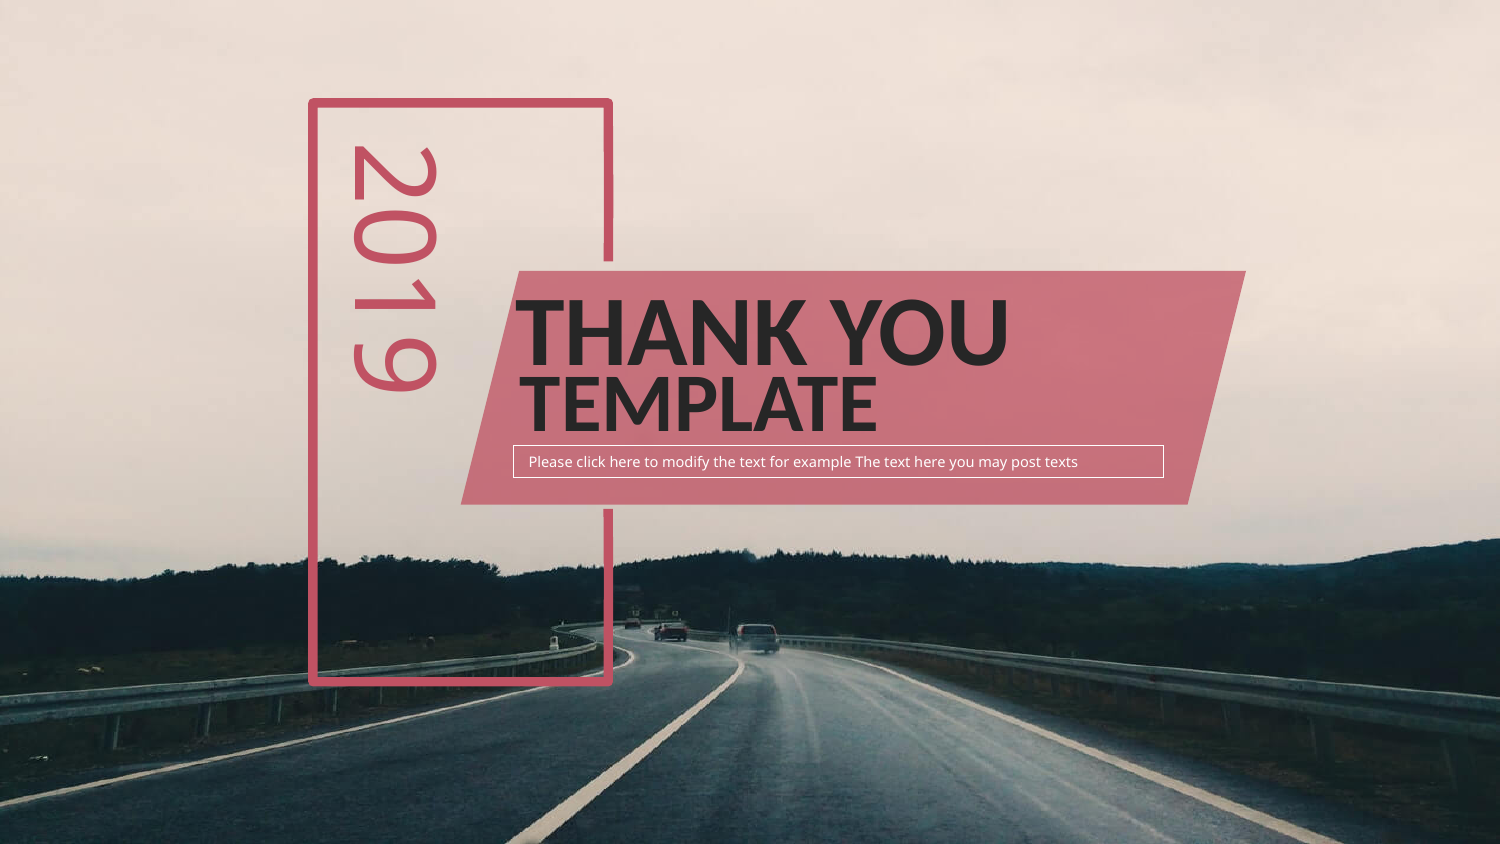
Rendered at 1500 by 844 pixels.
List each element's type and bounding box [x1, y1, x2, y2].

picture [0, 0, 1500, 844]
text_box [460, 258, 1247, 505]
text_box [312, 102, 609, 682]
